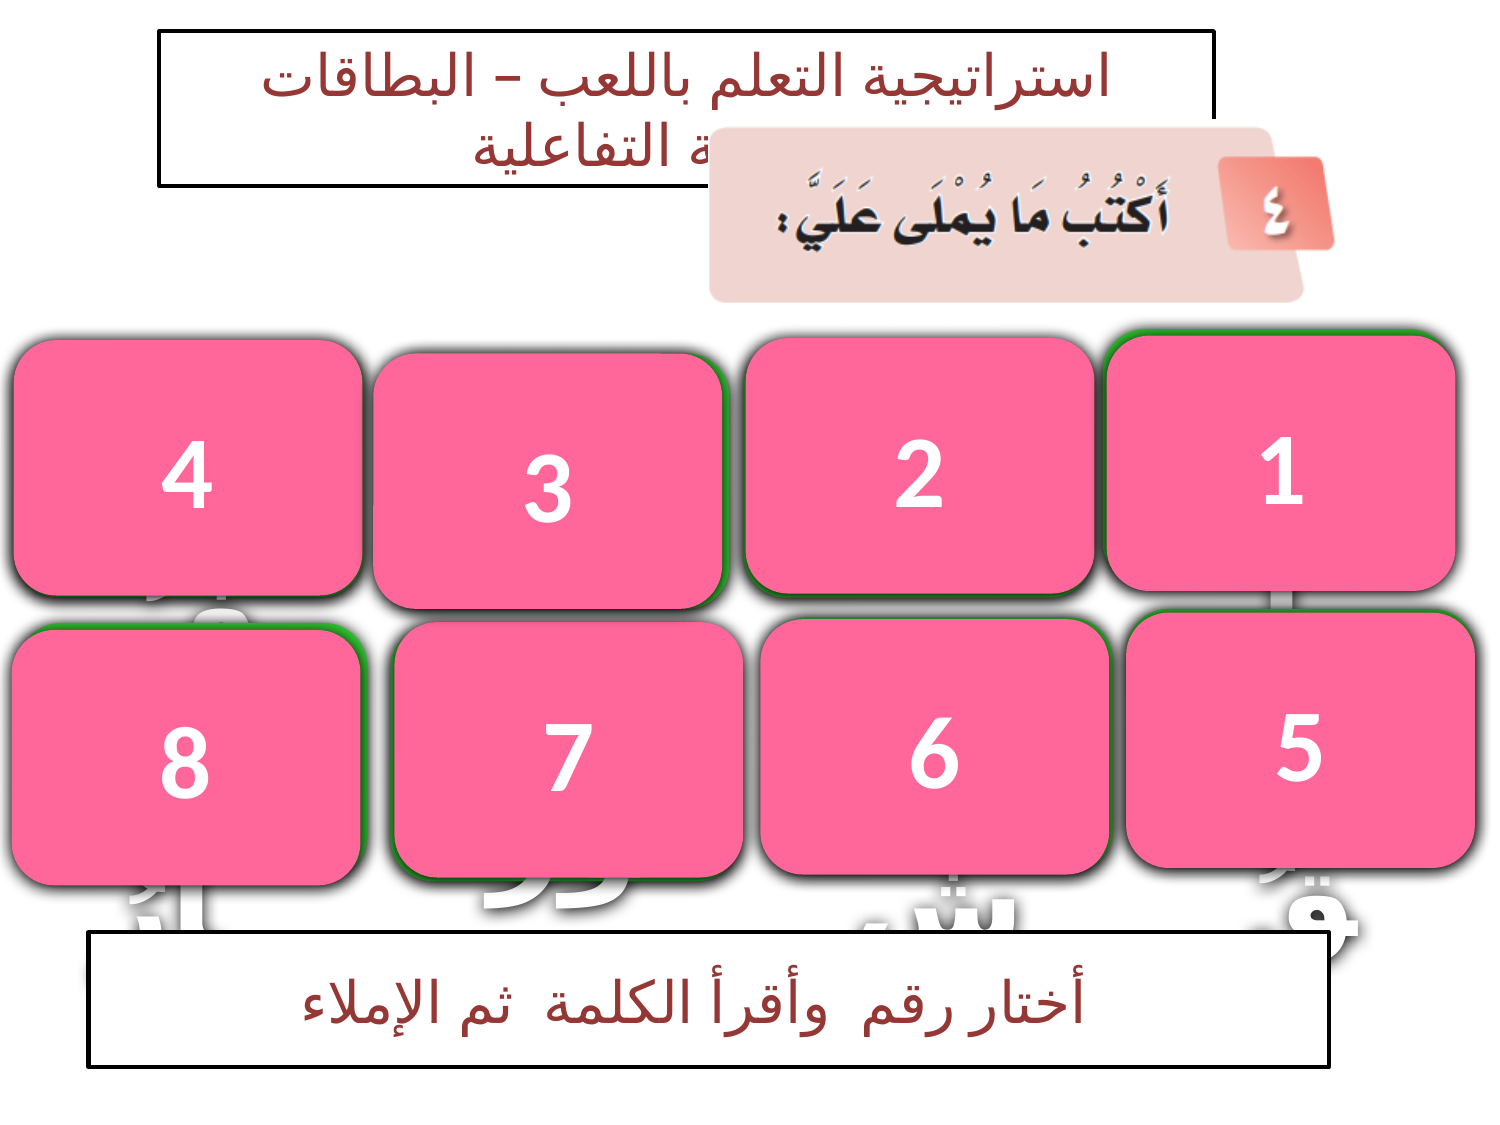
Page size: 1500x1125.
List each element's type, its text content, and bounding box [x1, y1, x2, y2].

text_box 5 [1124, 609, 1479, 872]
text_box 4 [10, 336, 364, 599]
text_box 7 [391, 620, 745, 881]
text_box 6 [757, 616, 1113, 878]
text_box أختار رقم وأقرأ الكلمة ثم الإملاء [86, 930, 1331, 1069]
text_box 8 [8, 626, 364, 889]
text_box استراتيجية التعلم باللعب – البطاقات التعليمية التفاعلية [157, 29, 1216, 188]
text_box 3 [370, 350, 726, 612]
text_box 1 [1103, 332, 1459, 595]
picture [708, 119, 1358, 314]
text_box 2 [742, 335, 1093, 597]
